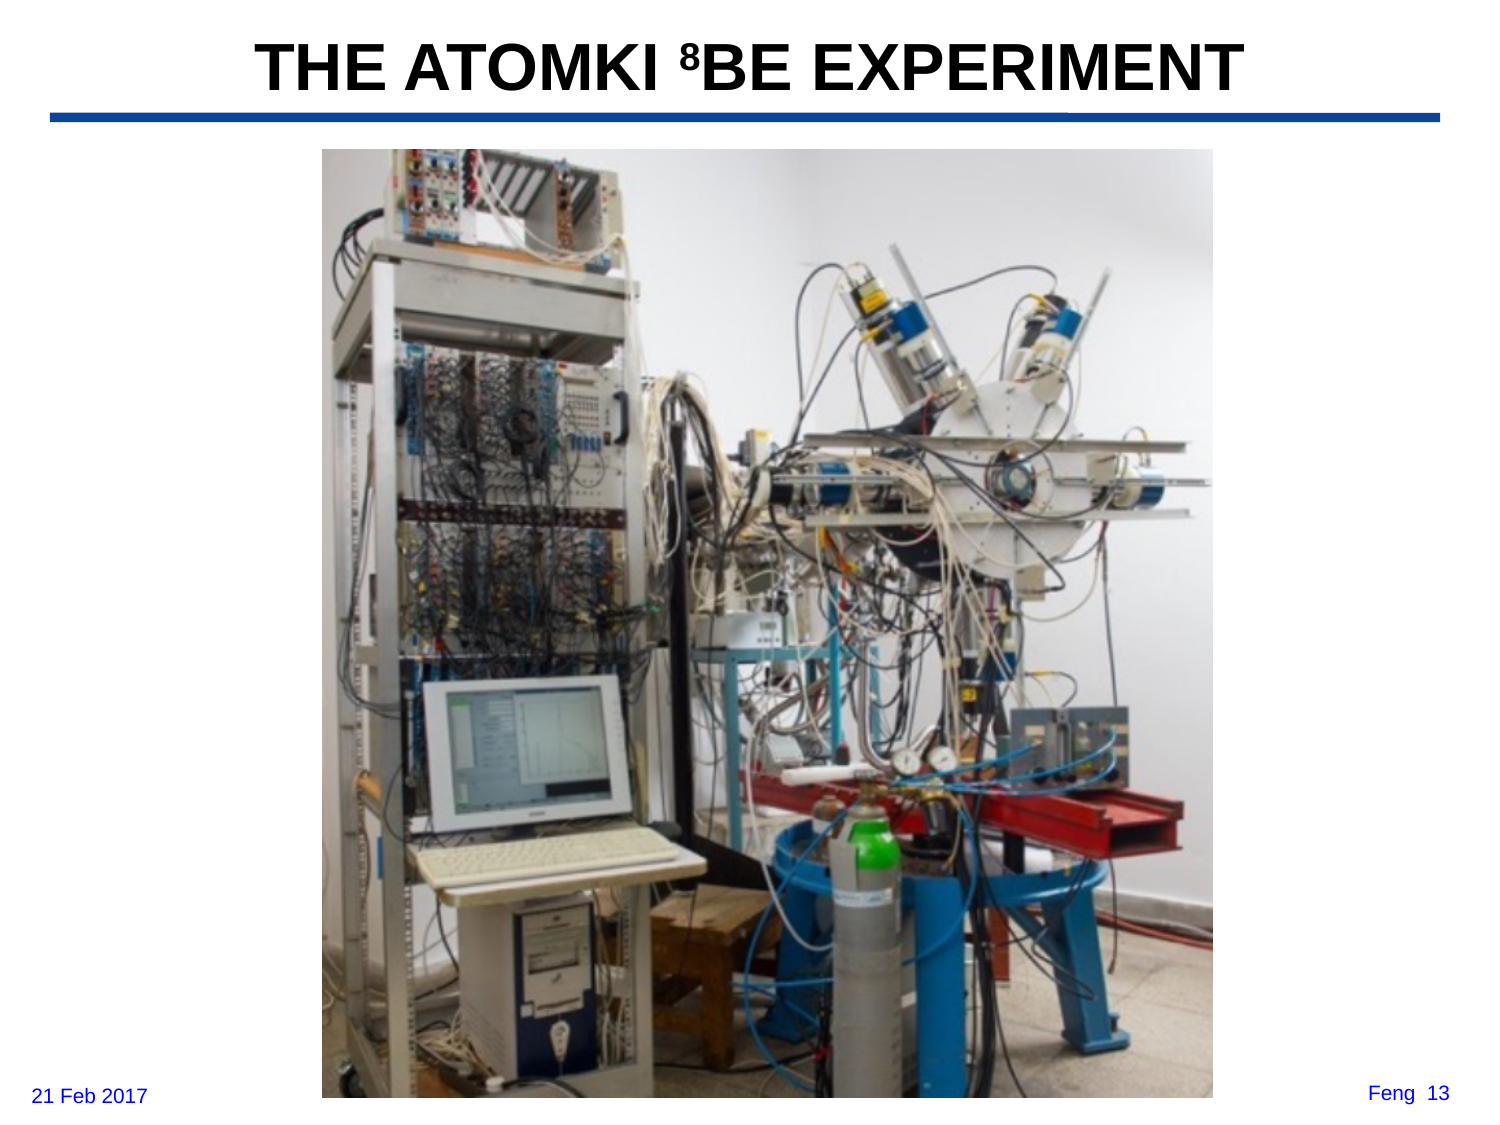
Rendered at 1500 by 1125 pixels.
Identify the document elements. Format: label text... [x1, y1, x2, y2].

picture [322, 149, 1213, 1098]
title THE ATOMKI 8BE EXPERIMENT [0, 27, 1500, 100]
